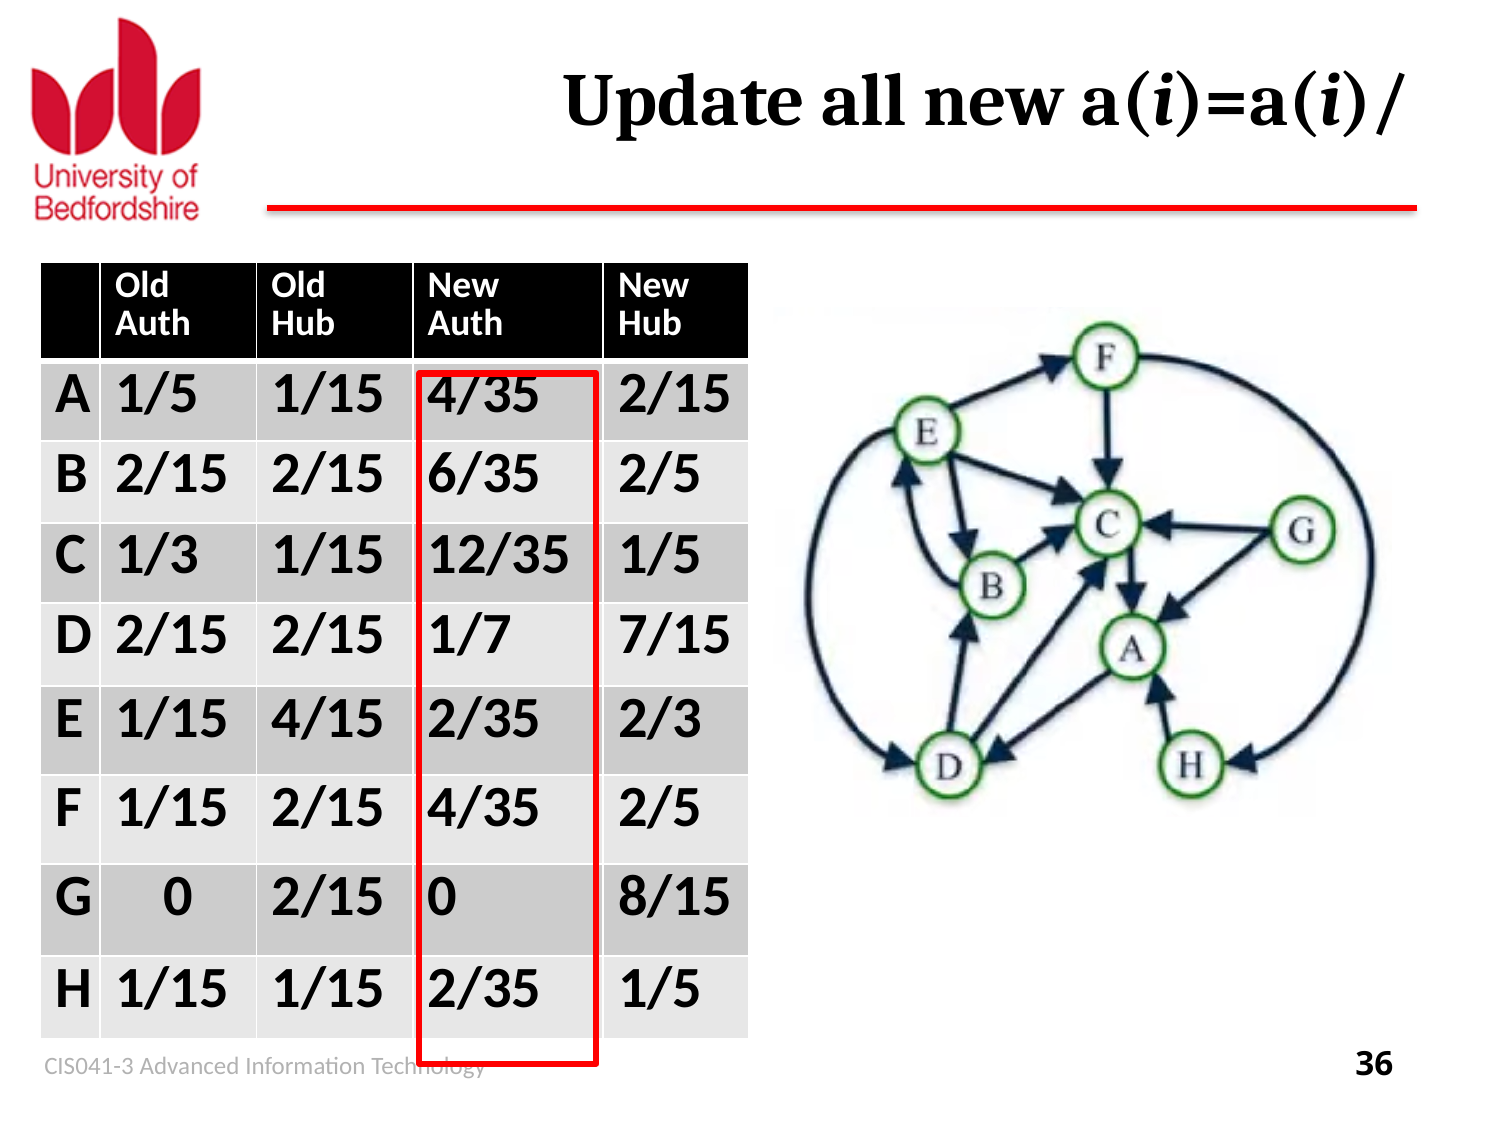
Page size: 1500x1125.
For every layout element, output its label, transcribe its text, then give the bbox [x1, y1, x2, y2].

picture [0, 0, 237, 236]
table_cell 1/5 [604, 524, 748, 602]
table_header [41, 263, 99, 358]
table_cell 0 [101, 865, 256, 955]
table_cell 1/5 [604, 957, 748, 1038]
table_cell G [41, 865, 99, 955]
table_cell 1/15 [101, 687, 256, 774]
table_header New Auth [414, 263, 602, 358]
table_cell 2/15 [257, 442, 412, 522]
text_box [419, 373, 597, 1064]
table_header Old Hub [257, 263, 412, 358]
table_cell 6/35 [597, 442, 602, 522]
table_header New Hub [604, 263, 748, 358]
table_cell 8/15 [604, 865, 748, 955]
table_cell 1/5 [101, 364, 256, 440]
table_cell 7/15 [604, 604, 748, 685]
table_cell 6/35 [414, 442, 419, 522]
footer CIS041-3 Advanced Information Technology [29, 1035, 514, 1095]
table_cell F [41, 776, 99, 863]
table_cell 1/15 [257, 957, 412, 1038]
table_cell 2/35 [597, 957, 602, 1038]
table_cell 0 [414, 865, 419, 955]
table_cell 2/15 [257, 604, 412, 685]
table_cell 1/7 [414, 604, 419, 685]
table_cell 1/15 [101, 776, 256, 863]
table_cell 2/15 [604, 364, 748, 440]
table_cell 2/35 [414, 957, 419, 1038]
table_cell 4/15 [257, 687, 412, 774]
table_cell 2/35 [597, 687, 602, 774]
table_cell 2/15 [257, 776, 412, 863]
table_cell 1/15 [257, 524, 412, 602]
picture [773, 307, 1393, 818]
table_cell 1/3 [101, 524, 256, 602]
table_cell A [41, 364, 99, 440]
table_cell 2/15 [101, 604, 256, 685]
table_cell D [41, 604, 99, 685]
table_cell 4/35 [597, 776, 602, 863]
table_cell 2/15 [257, 865, 412, 955]
table_cell 12/35 [597, 524, 602, 602]
table_cell 0 [597, 865, 602, 955]
table_cell 2/35 [414, 687, 419, 774]
table_cell 4/35 [414, 776, 419, 863]
table_cell 12/35 [414, 524, 419, 602]
table_cell C [41, 524, 99, 602]
table_cell 2/15 [101, 442, 256, 522]
table_cell 2/5 [604, 776, 748, 863]
table_cell 4/35 [414, 364, 602, 440]
table_cell 2/3 [604, 687, 748, 774]
table_header Old Auth [101, 263, 256, 358]
table_cell 1/7 [597, 604, 602, 685]
table_cell 2/5 [604, 442, 748, 522]
table_cell 1/15 [257, 364, 412, 440]
table_cell 1/15 [101, 957, 256, 1038]
table_cell H [41, 957, 99, 1038]
table_cell B [41, 442, 99, 522]
table_cell E [41, 687, 99, 774]
